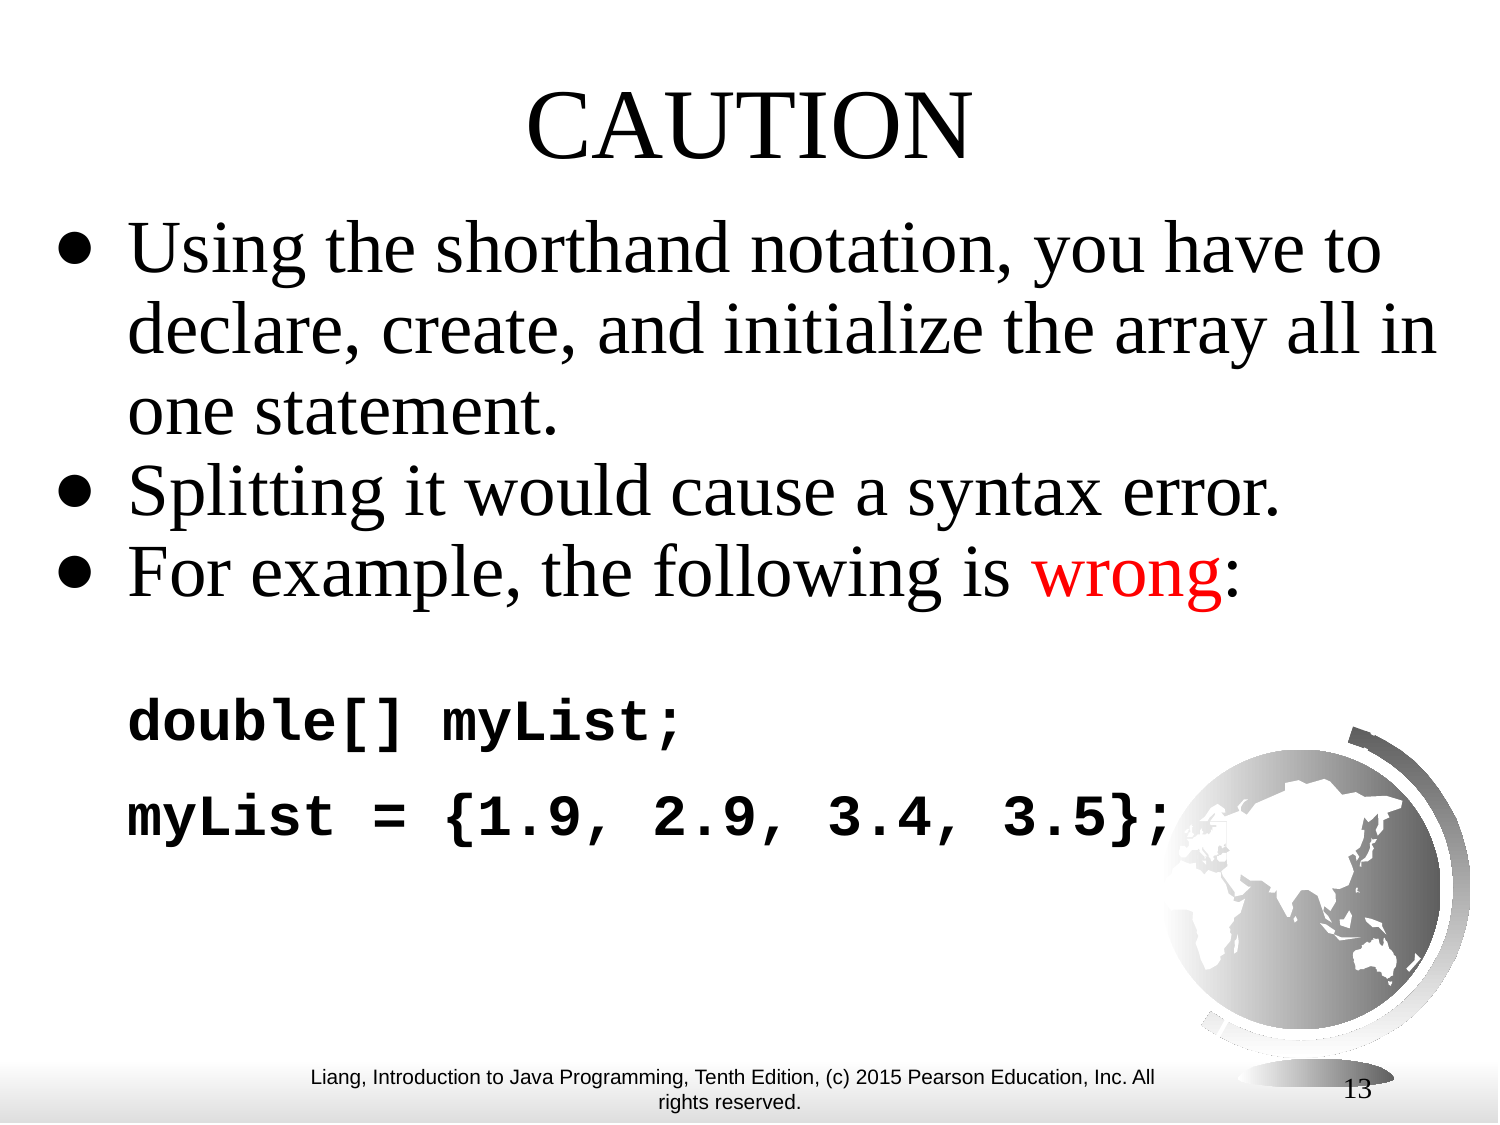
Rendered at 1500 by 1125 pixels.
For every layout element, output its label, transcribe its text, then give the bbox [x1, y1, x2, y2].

title CAUTION [112, 37, 1388, 200]
slide_number 13 [1074, 1063, 1388, 1125]
list Using the shorthand notation, you have to declare, create, and initialize the array all in one statement. Splitting it would cause a syntax error. For example, the following is wrong: double[] myList; myList = {1.9, 2.9, 3.4, 3.5}; [37, 200, 1463, 1063]
